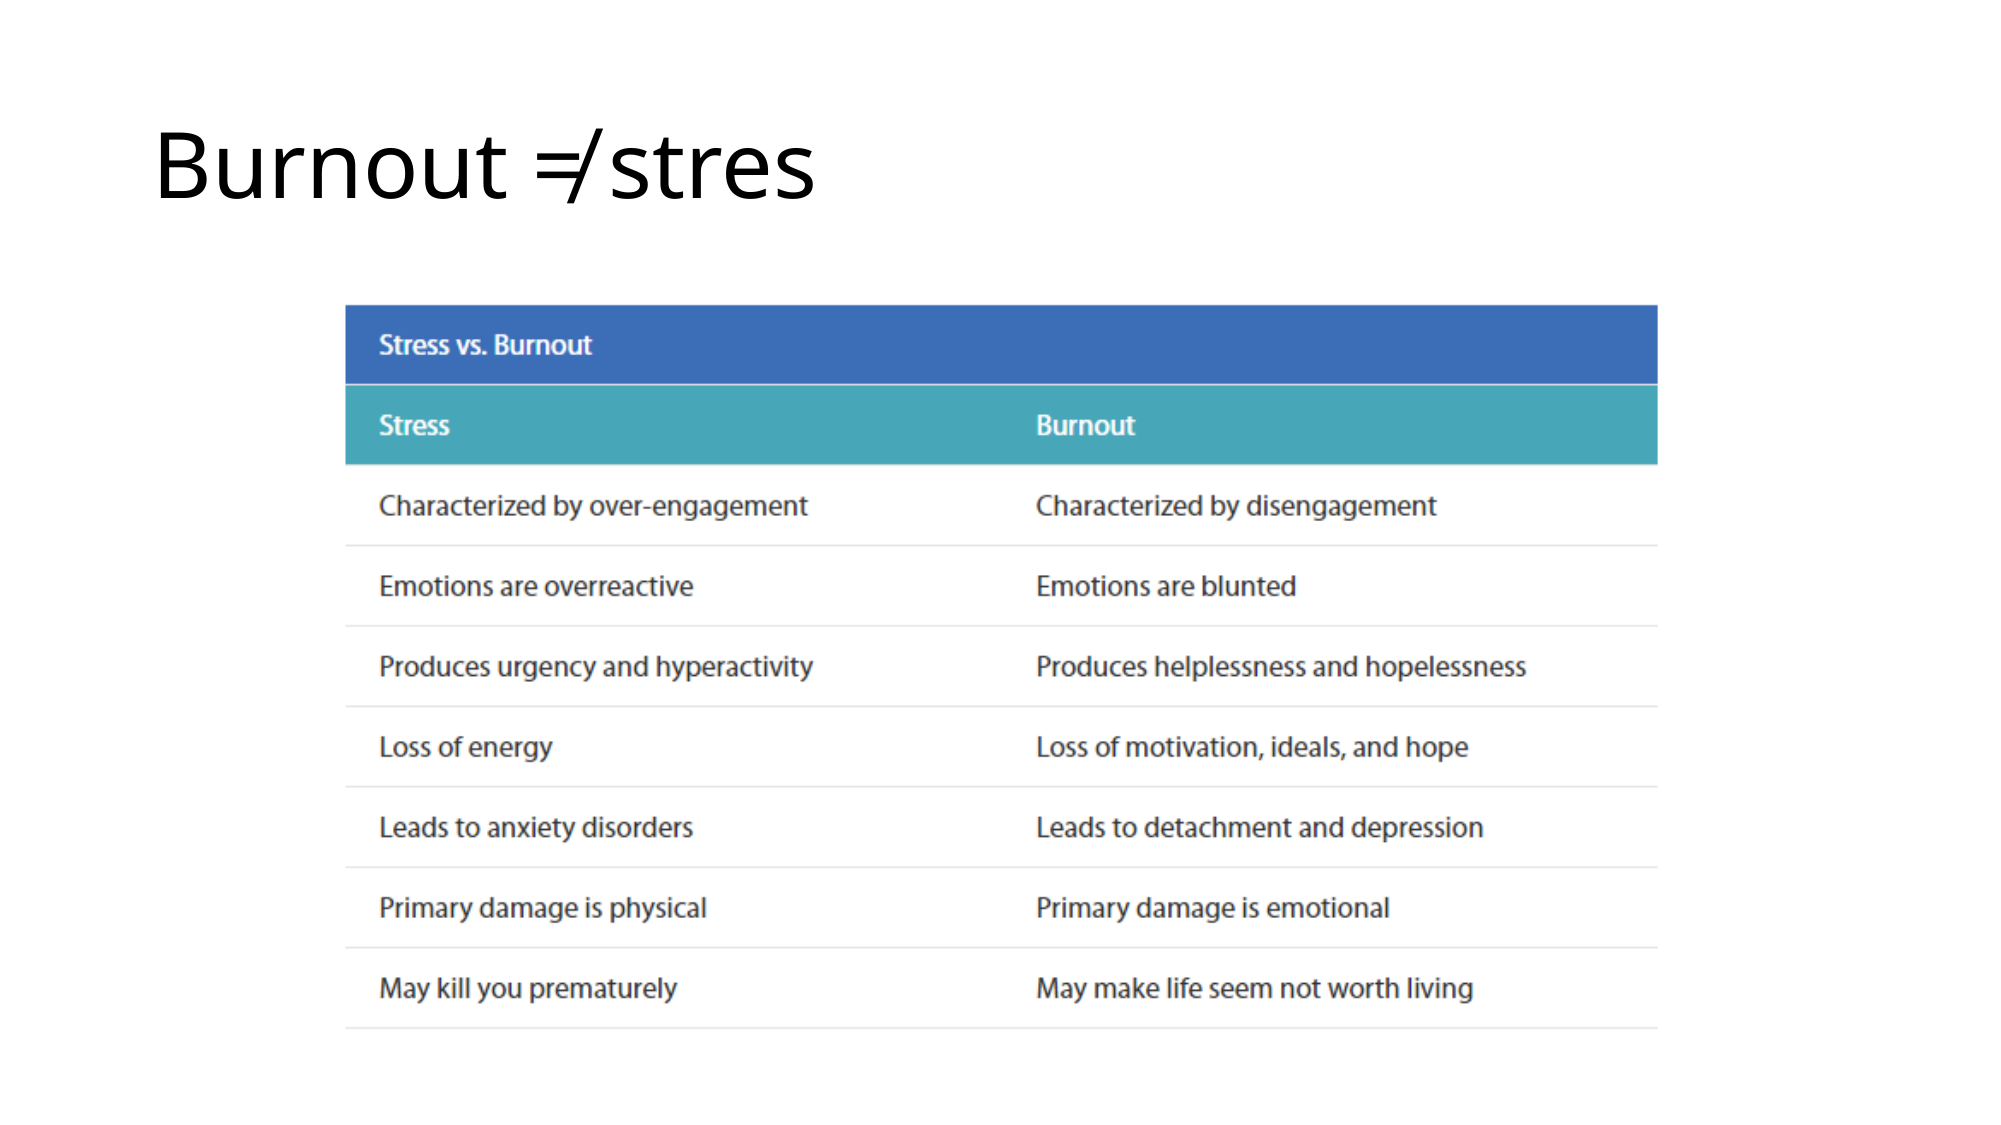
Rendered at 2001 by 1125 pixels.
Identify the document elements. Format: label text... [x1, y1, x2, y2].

title Burnout ≠ stres [137, 59, 1863, 278]
picture [335, 299, 1665, 1035]
